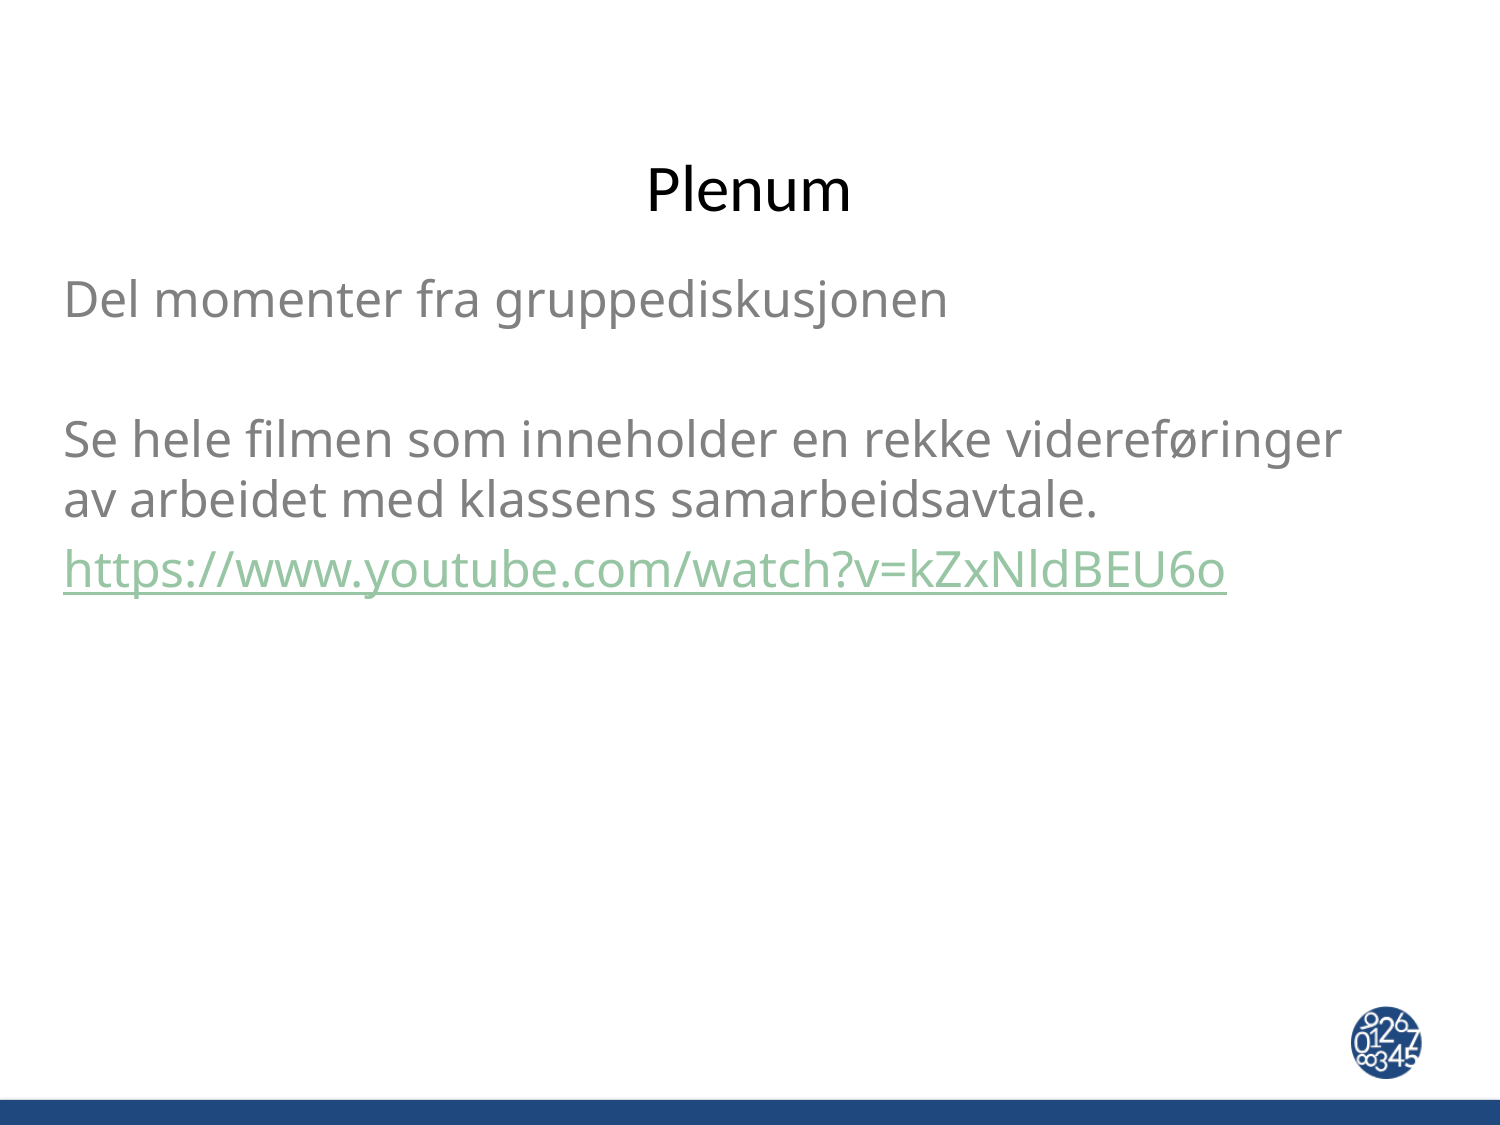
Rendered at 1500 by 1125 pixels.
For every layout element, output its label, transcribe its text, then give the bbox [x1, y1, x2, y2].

picture [1351, 1006, 1428, 1079]
list Del momenter fra gruppediskusjonen Se hele filmen som inneholder en rekke videreføringer av arbeidet med klassens samarbeidsavtale. https://www.youtube.com/watch?v=kZxNldBEU6o [48, 260, 1425, 988]
title Plenum [75, 108, 1425, 260]
